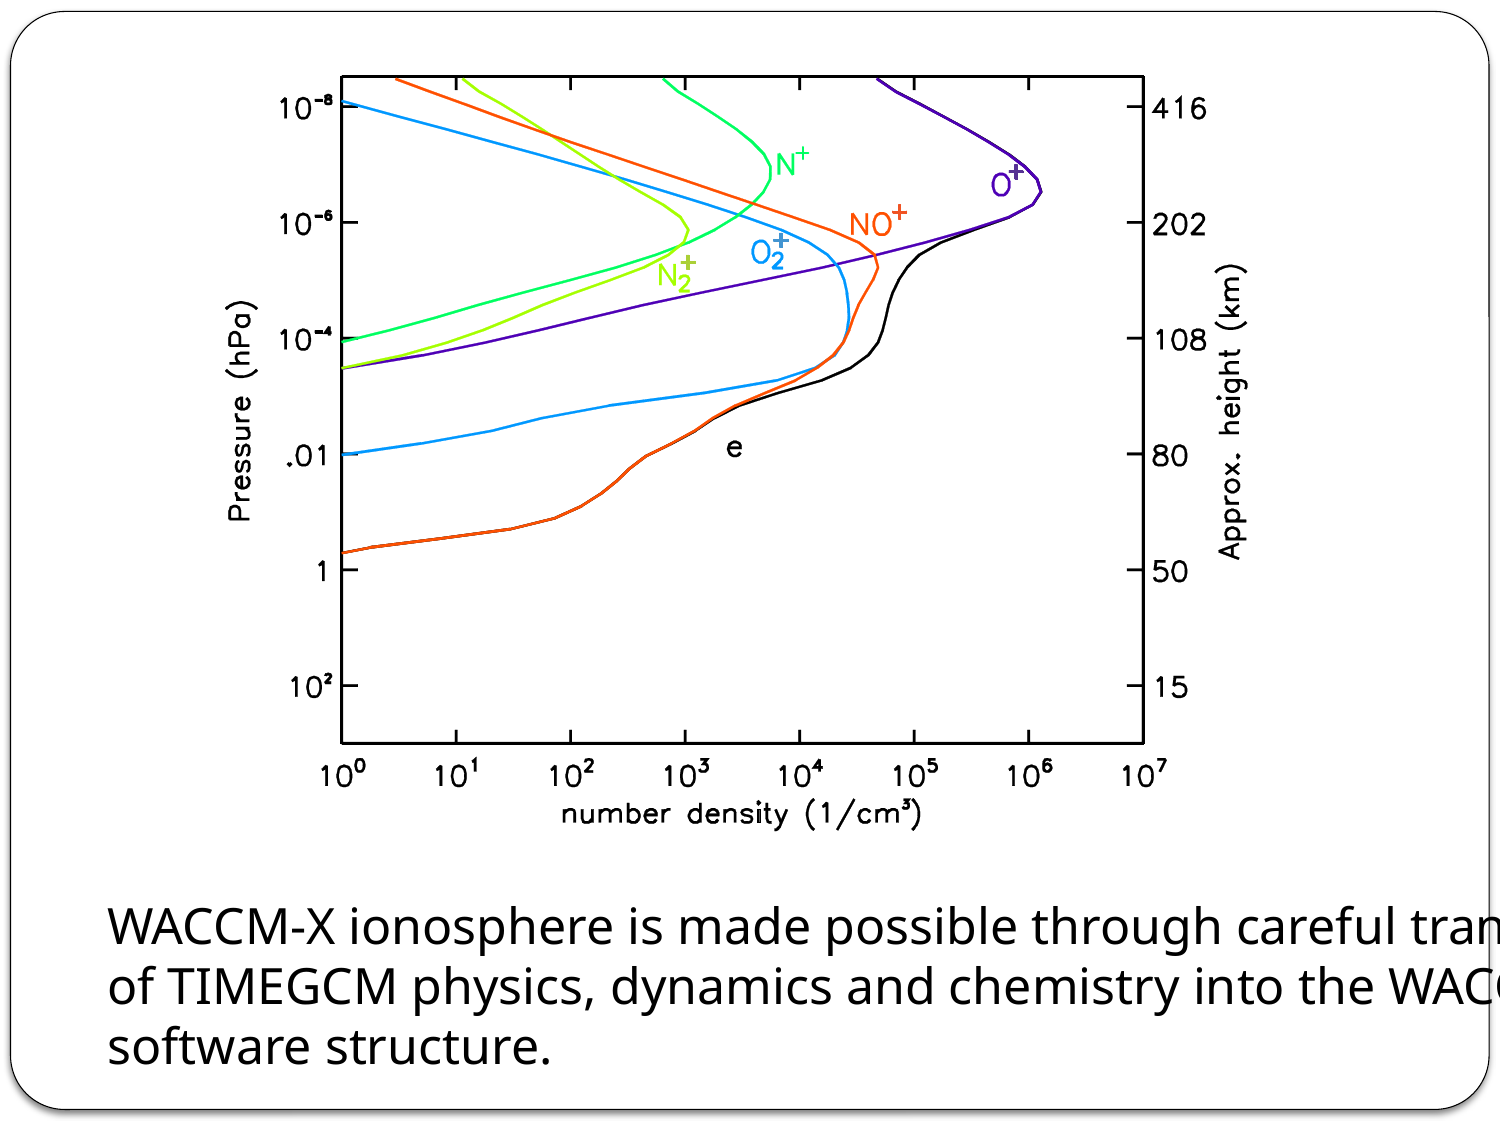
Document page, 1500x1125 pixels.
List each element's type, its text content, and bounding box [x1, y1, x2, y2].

text_box WACCM-X ionosphere is made possible through careful transfer of TIMEGCM physics, dynamics and chemistry into the WACCM software structure. [92, 887, 1500, 1083]
picture [224, 74, 1249, 832]
